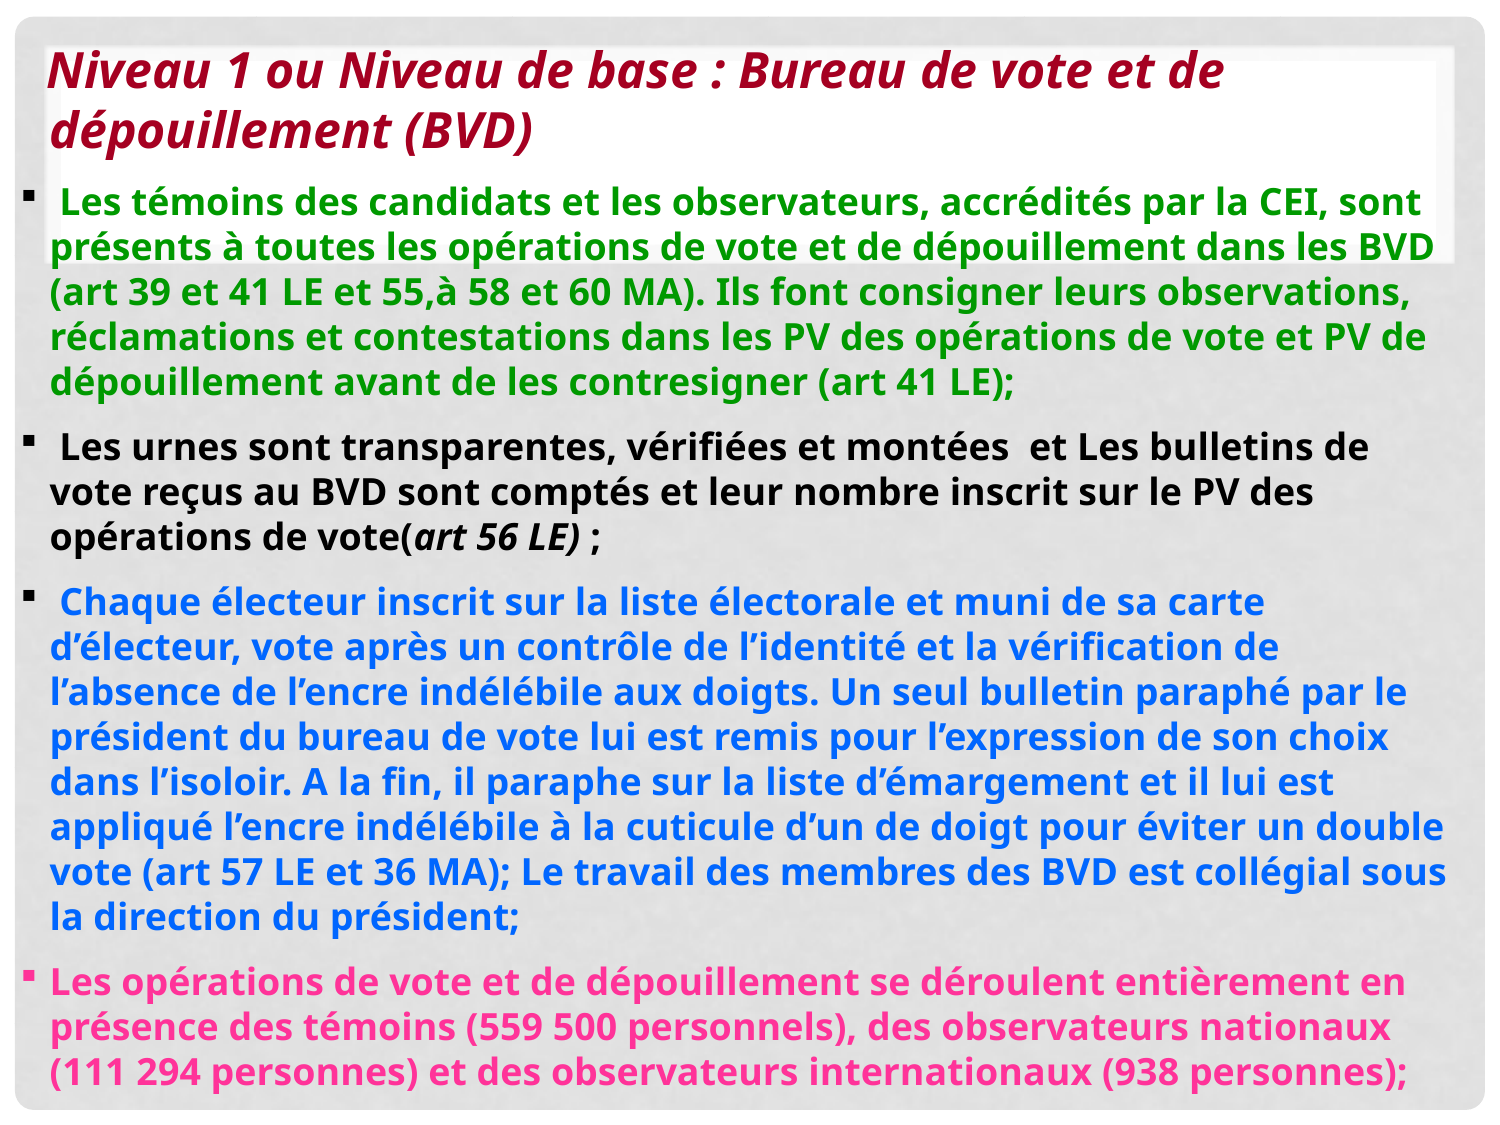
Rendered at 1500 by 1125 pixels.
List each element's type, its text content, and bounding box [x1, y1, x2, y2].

text_box Niveau 1 ou Niveau de base : Bureau de vote et de dépouillement (BVD) Les témoins des candidats et les observateurs, accrédités par la CEI, sont présents à toutes les opérations de vote et de dépouillement dans les BVD (art 39 et 41 LE et 55,à 58 et 60 MA). Ils font consigner leurs observations, réclamations et contestations dans les PV des opérations de vote et PV de dépouillement avant de les contresigner (art 41 LE); Les urnes sont transparentes, vérifiées et montées et Les bulletins de vote reçus au BVD sont comptés et leur nombre inscrit sur le PV des opérations de vote(art 56 LE) ; Chaque électeur inscrit sur la liste électorale et muni de sa carte d’électeur, vote après un contrôle de l’identité et la vérification de l’absence de l’encre indélébile aux doigts. Un seul bulletin paraphé par le président du bureau de vote lui est remis pour l’expression de son choix dans l’isoloir. A la fin, il paraphe sur la liste d’émargement et il lui est appliqué l’encre indélébile à la cuticule d’un de doigt pour éviter un double vote (art 57 LE et 36 MA); Le travail des membres des BVD est collégial sous la direction du président; Les opérations de vote et de dépouillement se déroulent entièrement en présence des témoins (559 500 personnels), des observateurs nationaux (111 294 personnes) et des observateurs internationaux (938 personnes); [5, 30, 1477, 1102]
